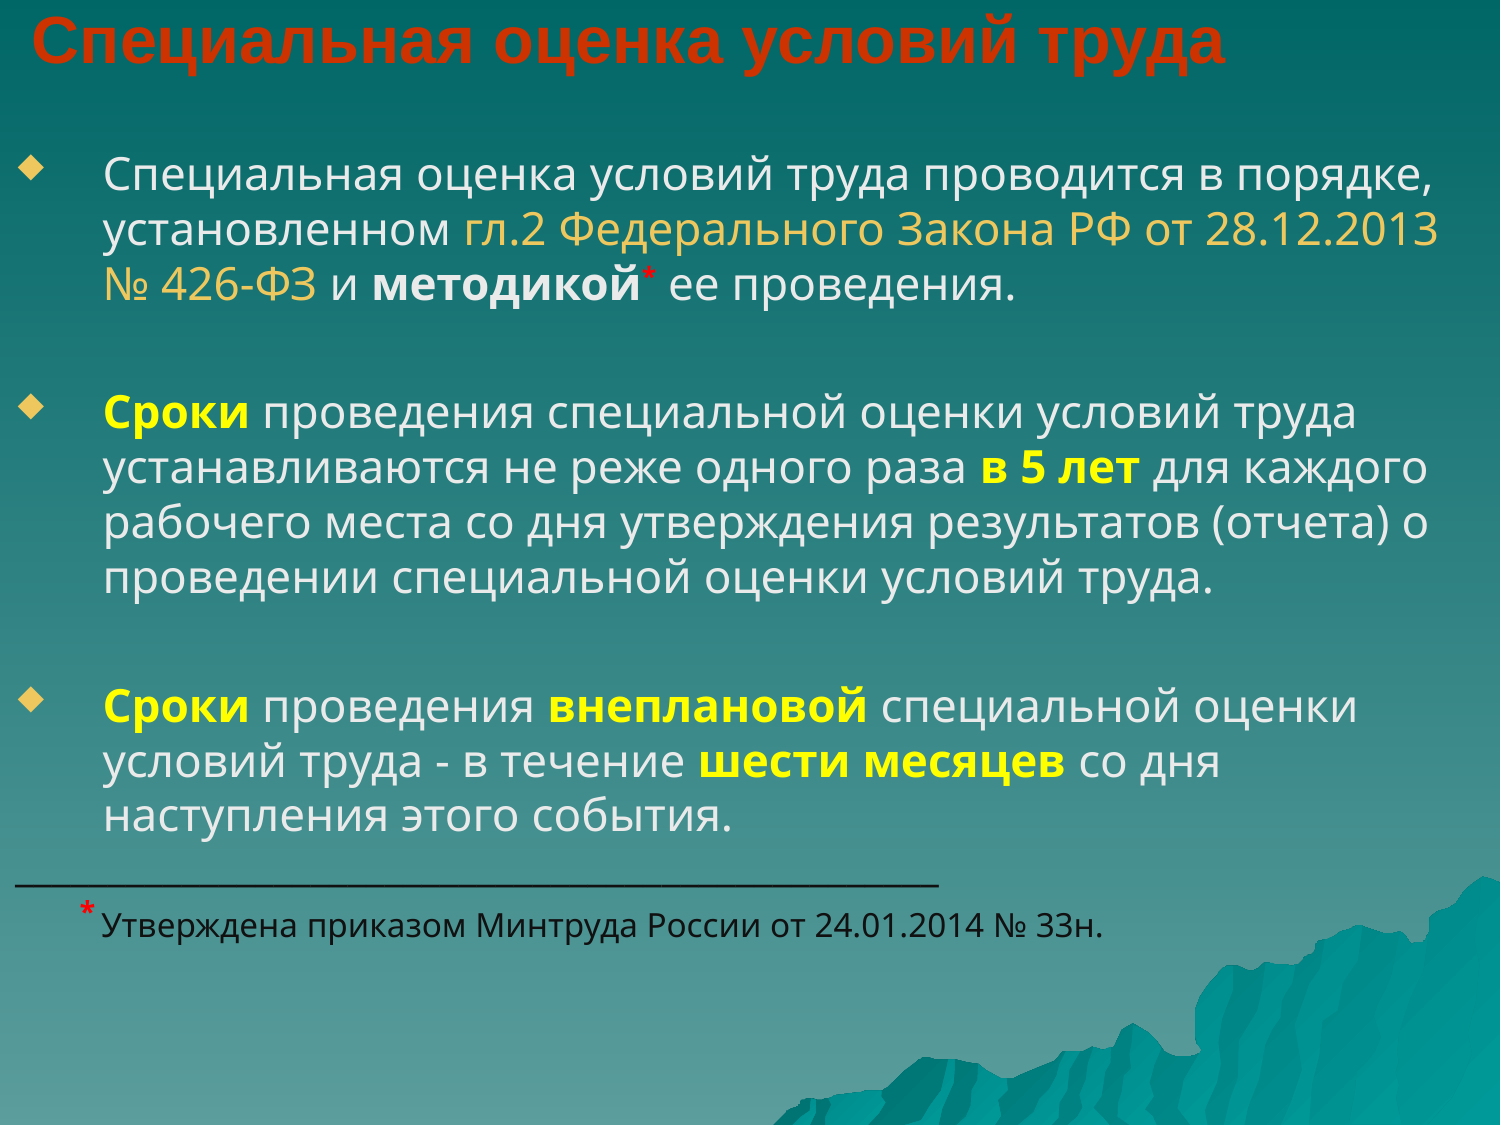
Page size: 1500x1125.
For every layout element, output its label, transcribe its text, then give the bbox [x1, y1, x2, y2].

list Специальная оценка условий труда проводится в порядке, установленном гл.2 Федерального Закона РФ от 28.12.2013 № 426-ФЗ и методикой* ее проведения. Сроки проведения специальной оценки условий труда устанавливаются не реже одного раза в 5 лет для каждого рабочего места со дня утверждения результатов (отчета) о проведении специальной оценки условий труда. Сроки проведения внеплановой специальной оценки условий труда - в течение шести месяцев со дня наступления этого события. __________________________________________________ * Утверждена приказом Минтруда России от 24.01.2014 № 33н. [0, 136, 1471, 1095]
text_box Специальная оценка условий труда [0, 0, 1258, 114]
